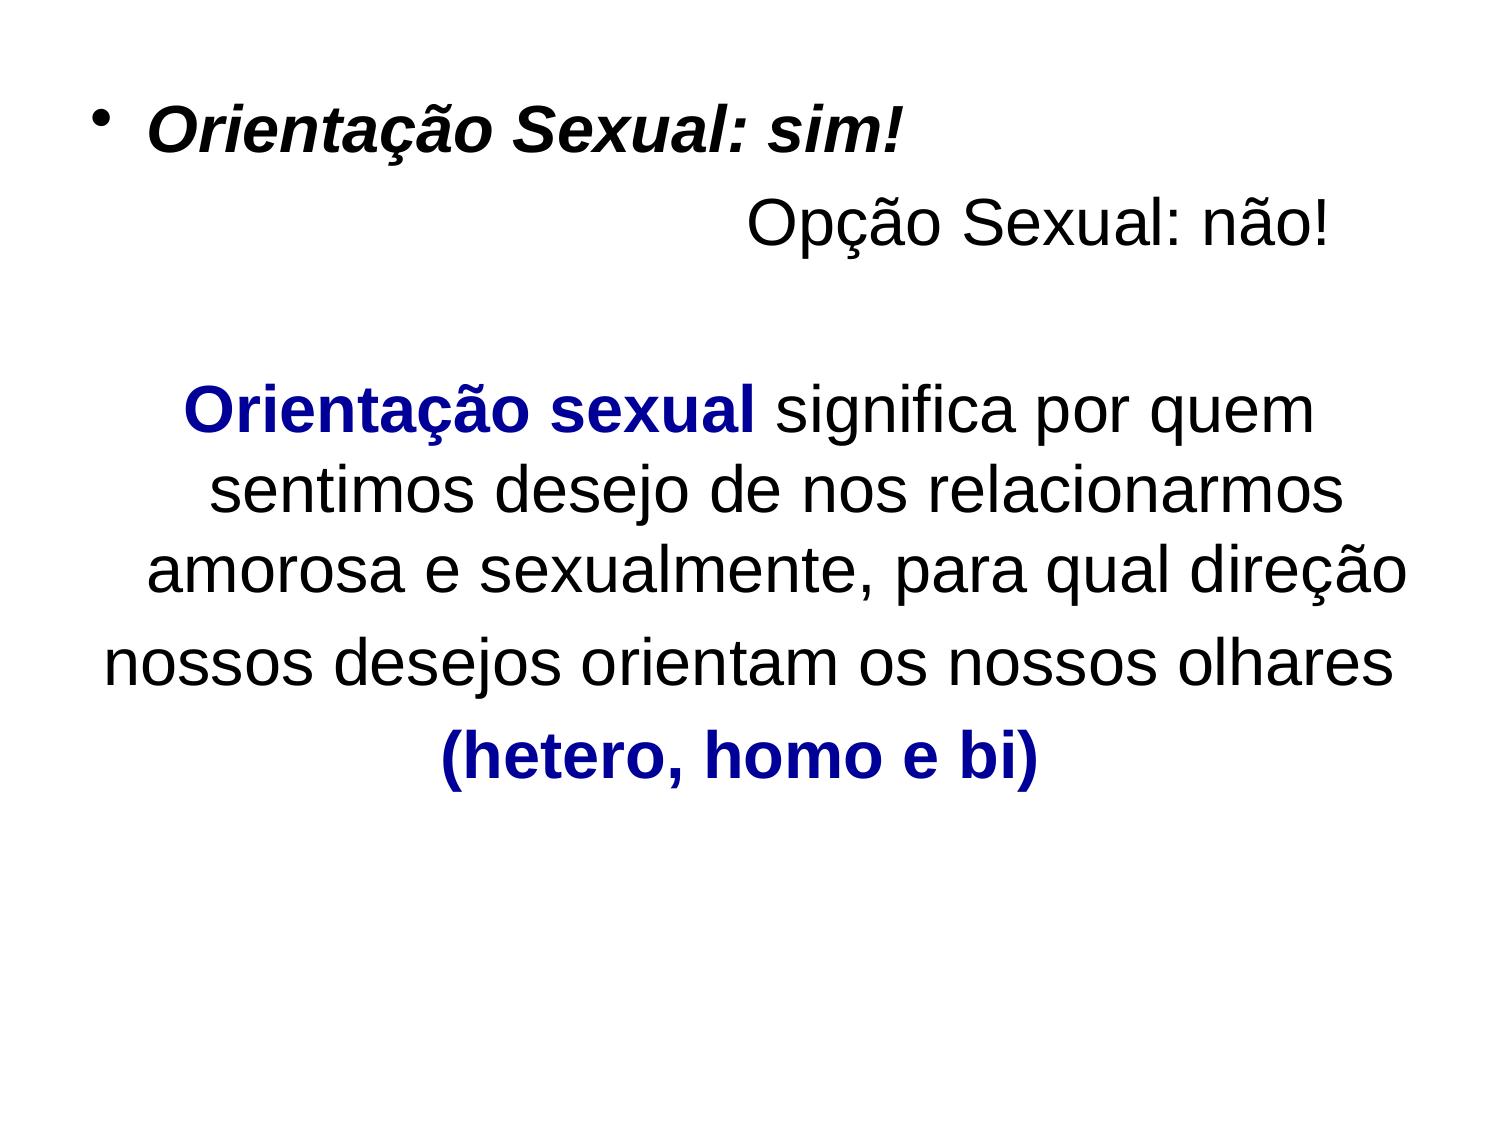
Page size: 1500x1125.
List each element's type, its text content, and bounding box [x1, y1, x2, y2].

list Orientação Sexual: sim! Opção Sexual: não! Orientação sexual significa por quem sentimos desejo de nos relacionarmos amorosa e sexualmente, para qual direção nossos desejos orientam os nossos olhares (hetero, homo e bi) [75, 78, 1425, 1005]
